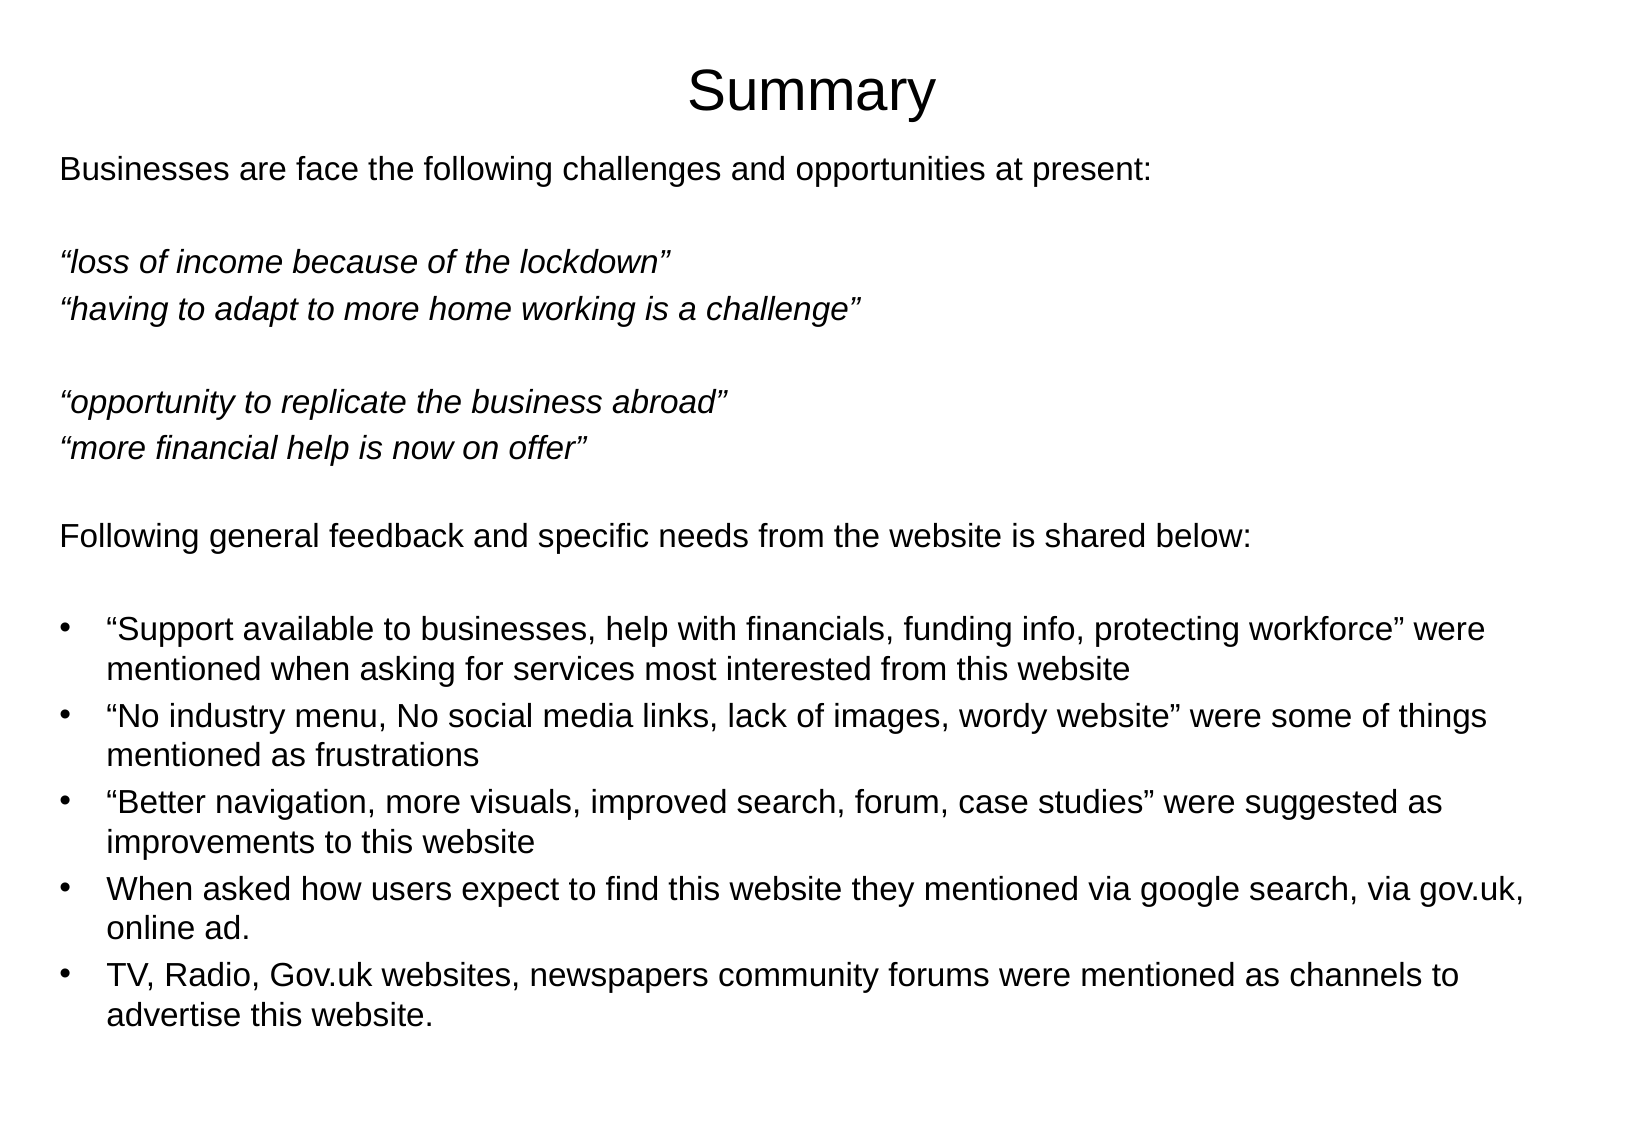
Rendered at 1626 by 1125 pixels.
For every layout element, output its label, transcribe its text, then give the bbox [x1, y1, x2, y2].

title Summary [81, 45, 1544, 139]
list Businesses are face the following challenges and opportunities at present: “loss of income because of the lockdown” “having to adapt to more home working is a challenge” “opportunity to replicate the business abroad” “more financial help is now on offer” Following general feedback and specific needs from the website is shared below: “Support available to businesses, help with financials, funding info, protecting workforce” were mentioned when asking for services most interested from this website “No industry menu, No social media links, lack of images, wordy website” were some of things mentioned as frustrations “Better navigation, more visuals, improved search, forum, case studies” were suggested as improvements to this website When asked how users expect to find this website they mentioned via google search, via gov.uk, online ad. TV, Radio, Gov.uk websites, newspapers community forums were mentioned as channels to advertise this website. [44, 139, 1604, 1106]
